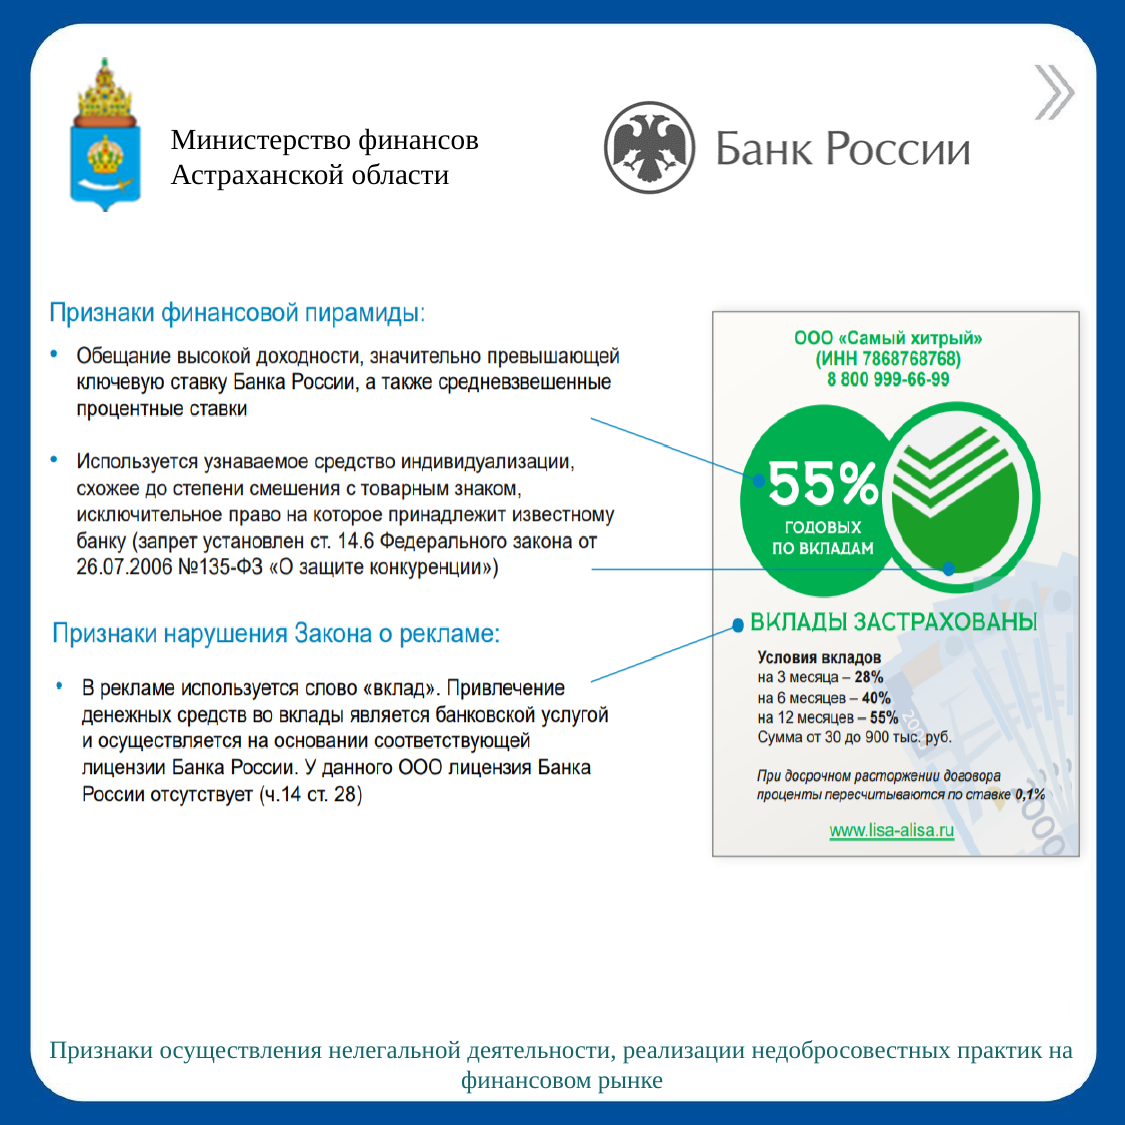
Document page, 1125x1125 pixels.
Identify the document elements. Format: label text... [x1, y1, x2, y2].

picture [0, 0, 1125, 1125]
text_box Министерство финансов Астраханской области [155, 112, 583, 243]
text_box Признаки осуществления нелегальной деятельности, реализации недобросовестных практик на финансовом рынке [32, 1026, 1092, 1101]
